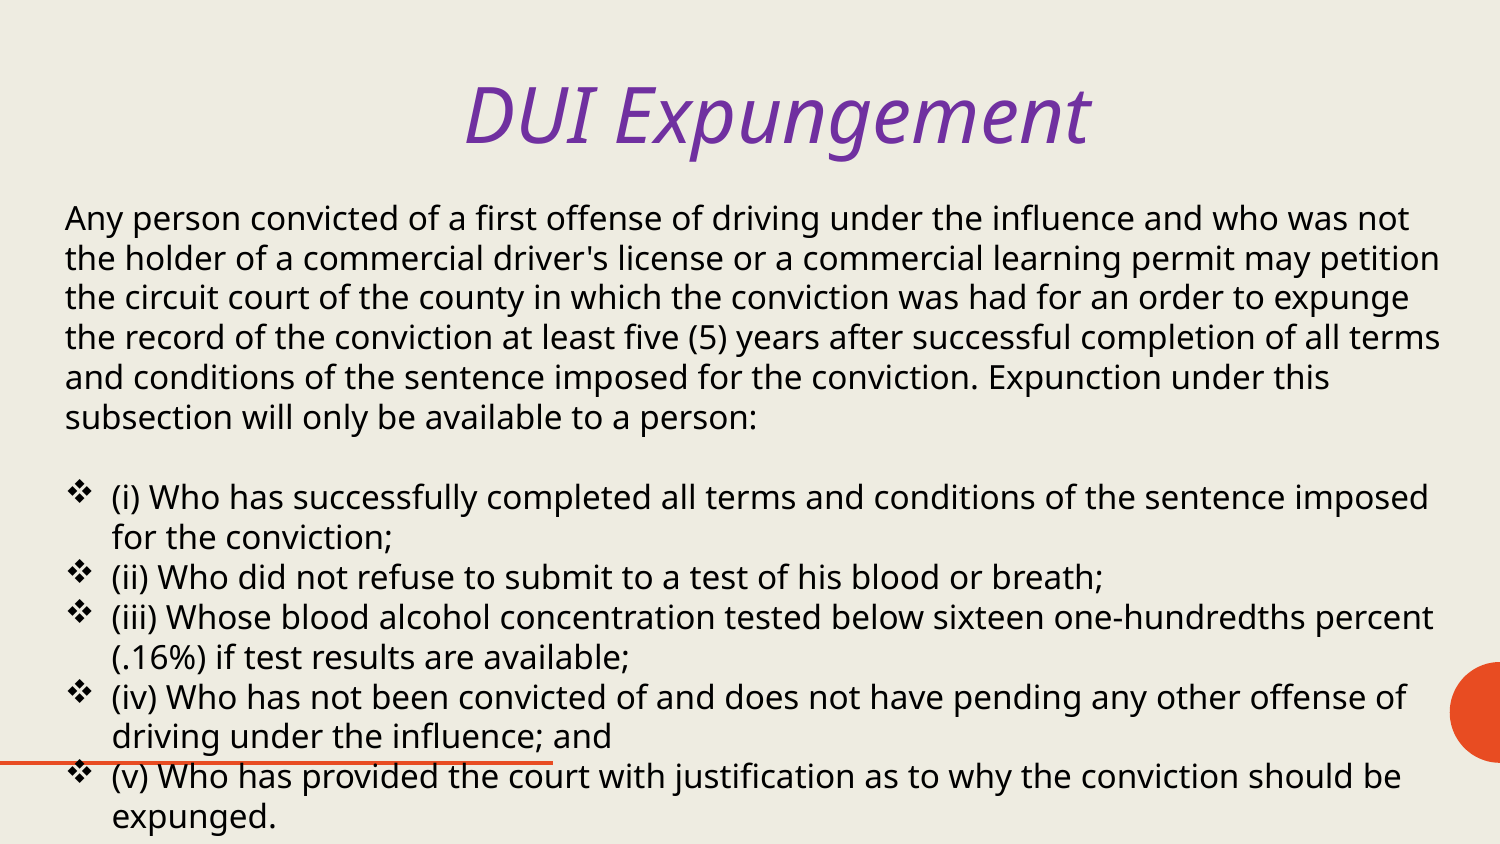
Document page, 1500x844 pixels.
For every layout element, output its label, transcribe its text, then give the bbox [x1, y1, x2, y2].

title DUI Expungement [93, 68, 1461, 185]
text_box Any person convicted of a first offense of driving under the influence and who was not the holder of a commercial driver's license or a commercial learning permit may petition the circuit court of the county in which the conviction was had for an order to expunge the record of the conviction at least five (5) years after successful completion of all terms and conditions of the sentence imposed for the conviction. Expunction under this subsection will only be available to a person: (i) Who has successfully completed all terms and conditions of the sentence imposed for the conviction; (ii) Who did not refuse to submit to a test of his blood or breath; (iii) Whose blood alcohol concentration tested below sixteen one-hundredths percent (.16%) if test results are available; (iv) Who has not been convicted of and does not have pending any other offense of driving under the influence; and (v) Who has provided the court with justification as to why the conviction should be expunged. Miss. Code Ann. § 63-11-30(13)(a) [49, 189, 1461, 844]
